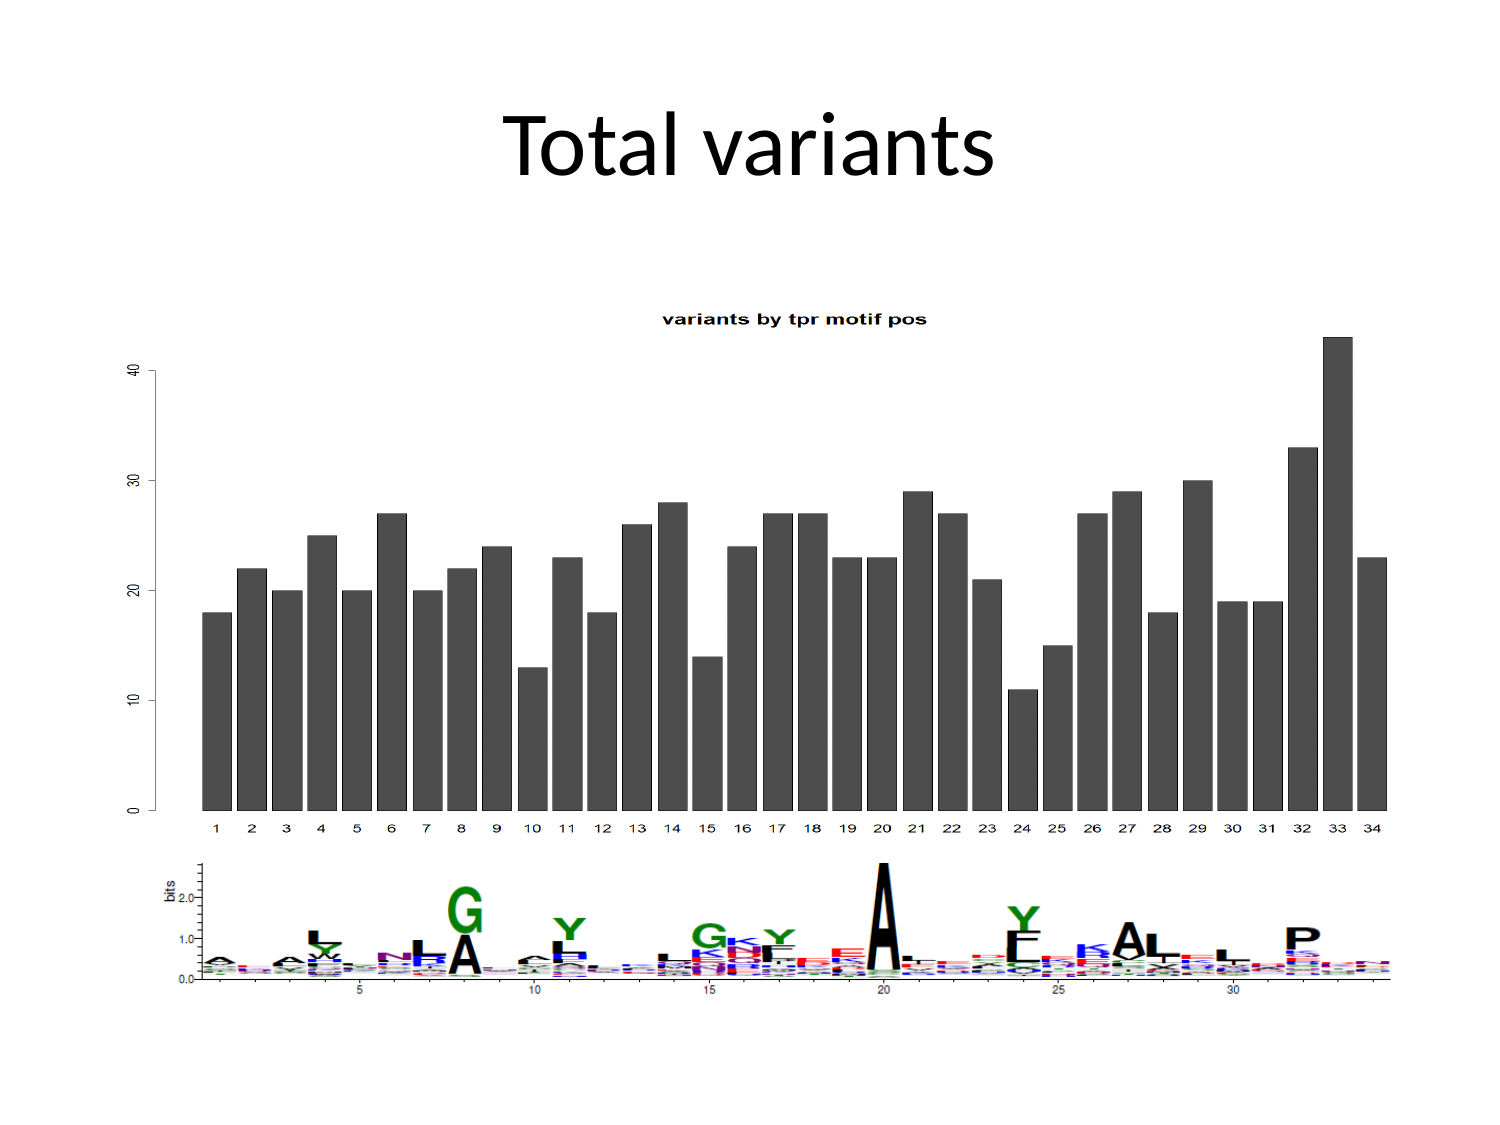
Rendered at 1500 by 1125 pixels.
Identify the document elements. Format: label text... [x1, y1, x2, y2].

title Total variants [75, 45, 1425, 233]
picture [162, 863, 1401, 999]
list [99, 299, 1463, 863]
